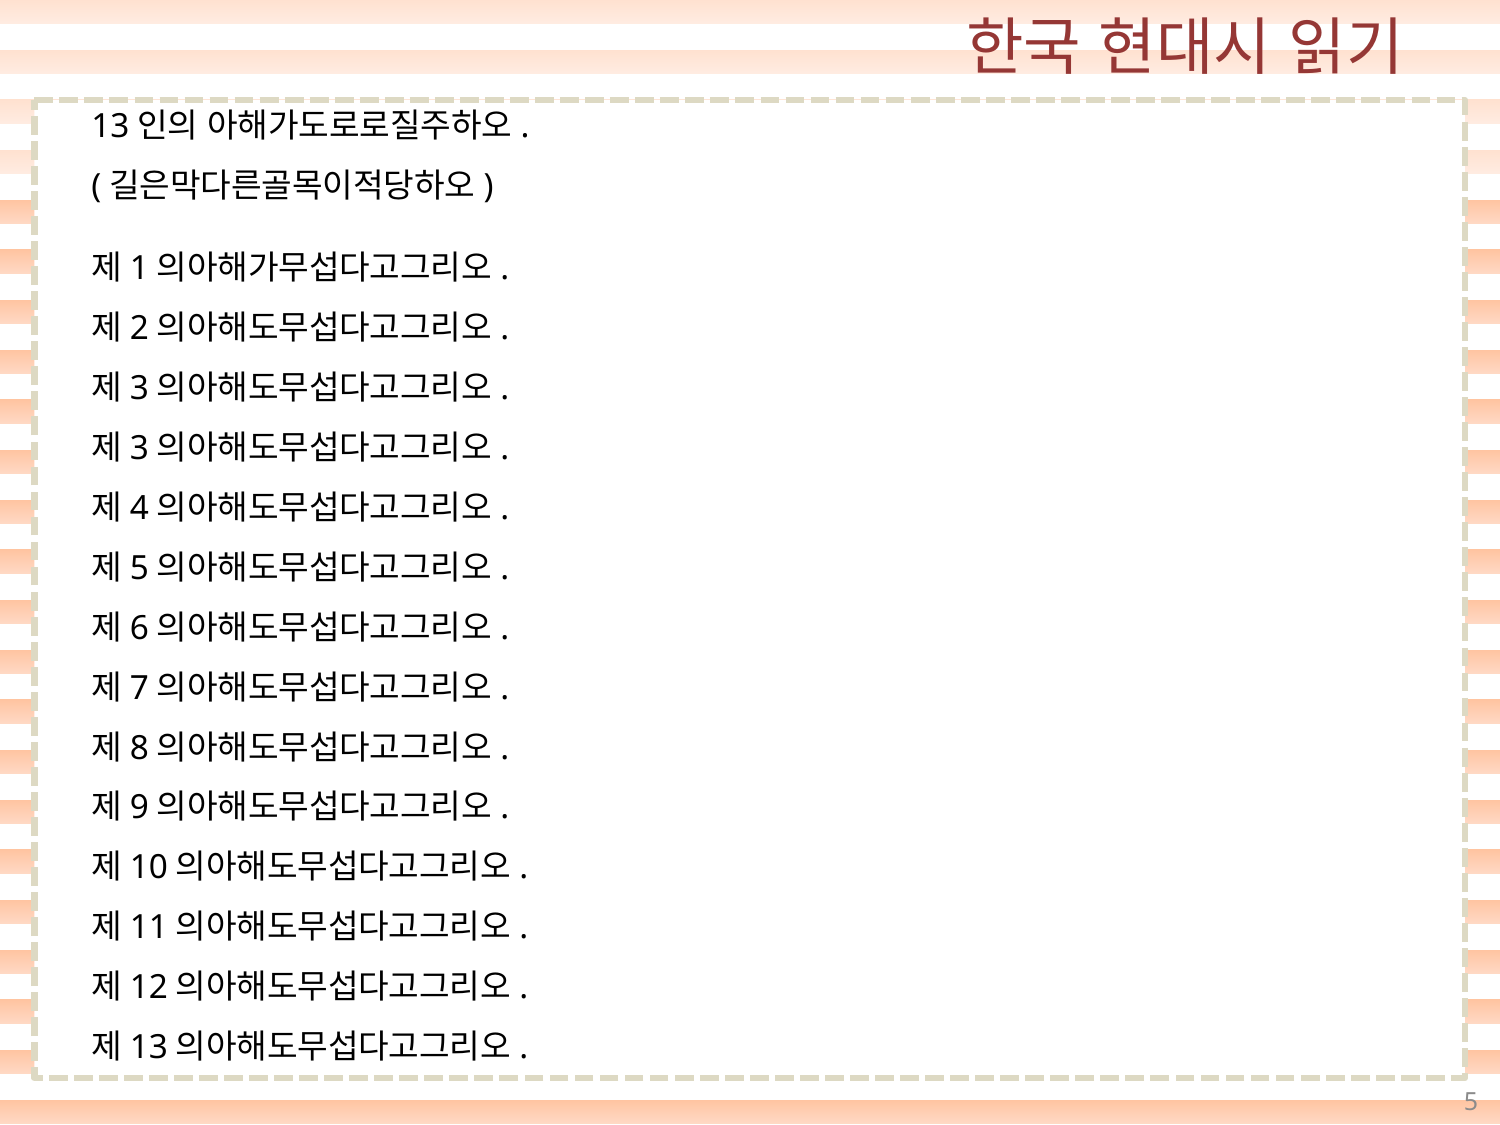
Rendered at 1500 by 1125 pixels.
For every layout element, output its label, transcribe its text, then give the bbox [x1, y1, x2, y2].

text_box 13인의 아해가도로로질주하오. (길은막다른골목이적당하오) 제1의아해가무섭다고그리오. 제2의아해도무섭다고그리오. 제3의아해도무섭다고그리오. 제3의아해도무섭다고그리오. 제4의아해도무섭다고그리오. 제5의아해도무섭다고그리오. 제6의아해도무섭다고그리오. 제7의아해도무섭다고그리오. 제8의아해도무섭다고그리오. 제9의아해도무섭다고그리오. 제10의아해도무섭다고그리오. 제11의아해도무섭다고그리오. 제12의아해도무섭다고그리오. 제13의아해도무섭다고그리오. [76, 37, 644, 1073]
slide_number 5 [1415, 1072, 1494, 1125]
